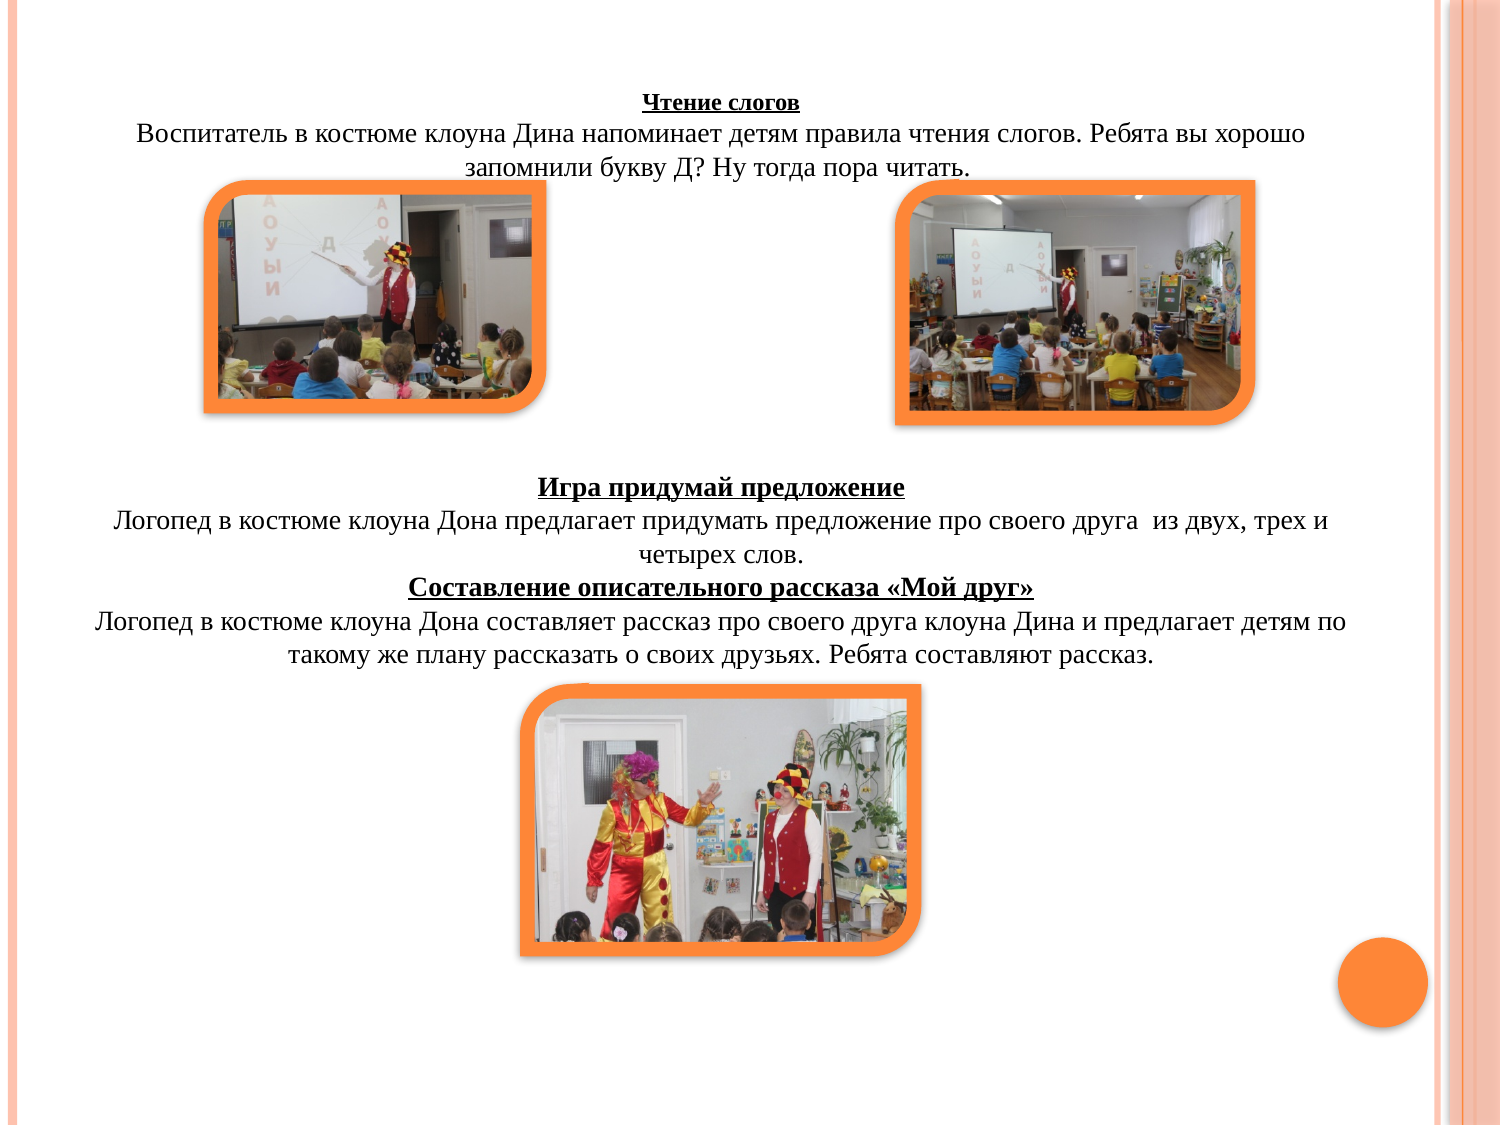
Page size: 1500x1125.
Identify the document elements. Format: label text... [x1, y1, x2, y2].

picture [210, 186, 540, 407]
picture [901, 186, 1249, 419]
picture [526, 690, 915, 950]
list Чтение слогов Воспитатель в костюме клоуна Дина напоминает детям правила чтения слогов. Ребята вы хорошо запомнили букву Д? Ну тогда пора читать. Игра придумай предложение Логопед в костюме клоуна Дона предлагает придумать предложение про своего друга из двух, трех и четырех слов. Составление описательного рассказа «Мой друг» Логопед в костюме клоуна Дона составляет рассказ про своего друга клоуна Дина и предлагает детям по такому же плану рассказать о своих друзьях. Ребята составляют рассказ. [64, 78, 1378, 968]
